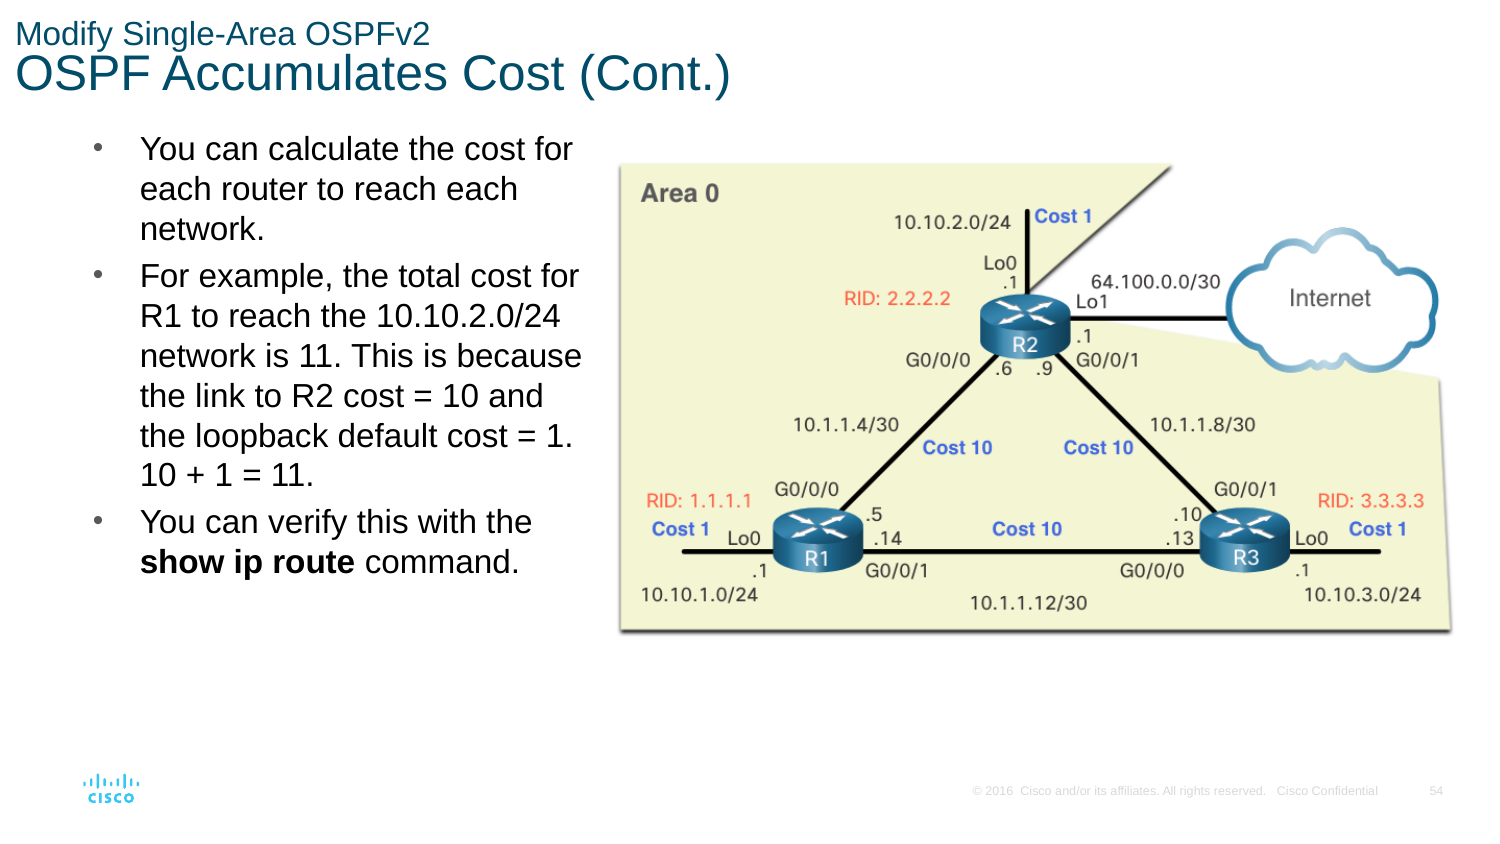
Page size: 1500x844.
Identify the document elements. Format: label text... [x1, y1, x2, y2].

title Modify Single-Area OSPFv2 OSPF Accumulates Cost (Cont.) [0, 0, 1369, 121]
list You can calculate the cost for each router to reach each network. For example, the total cost for R1 to reach the 10.10.2.0/24 network is 11. This is because the link to R2 cost = 10 and the loopback default cost = 1. 10 + 1 = 11. You can verify this with the show ip route command. [77, 120, 600, 726]
picture [612, 156, 1458, 643]
